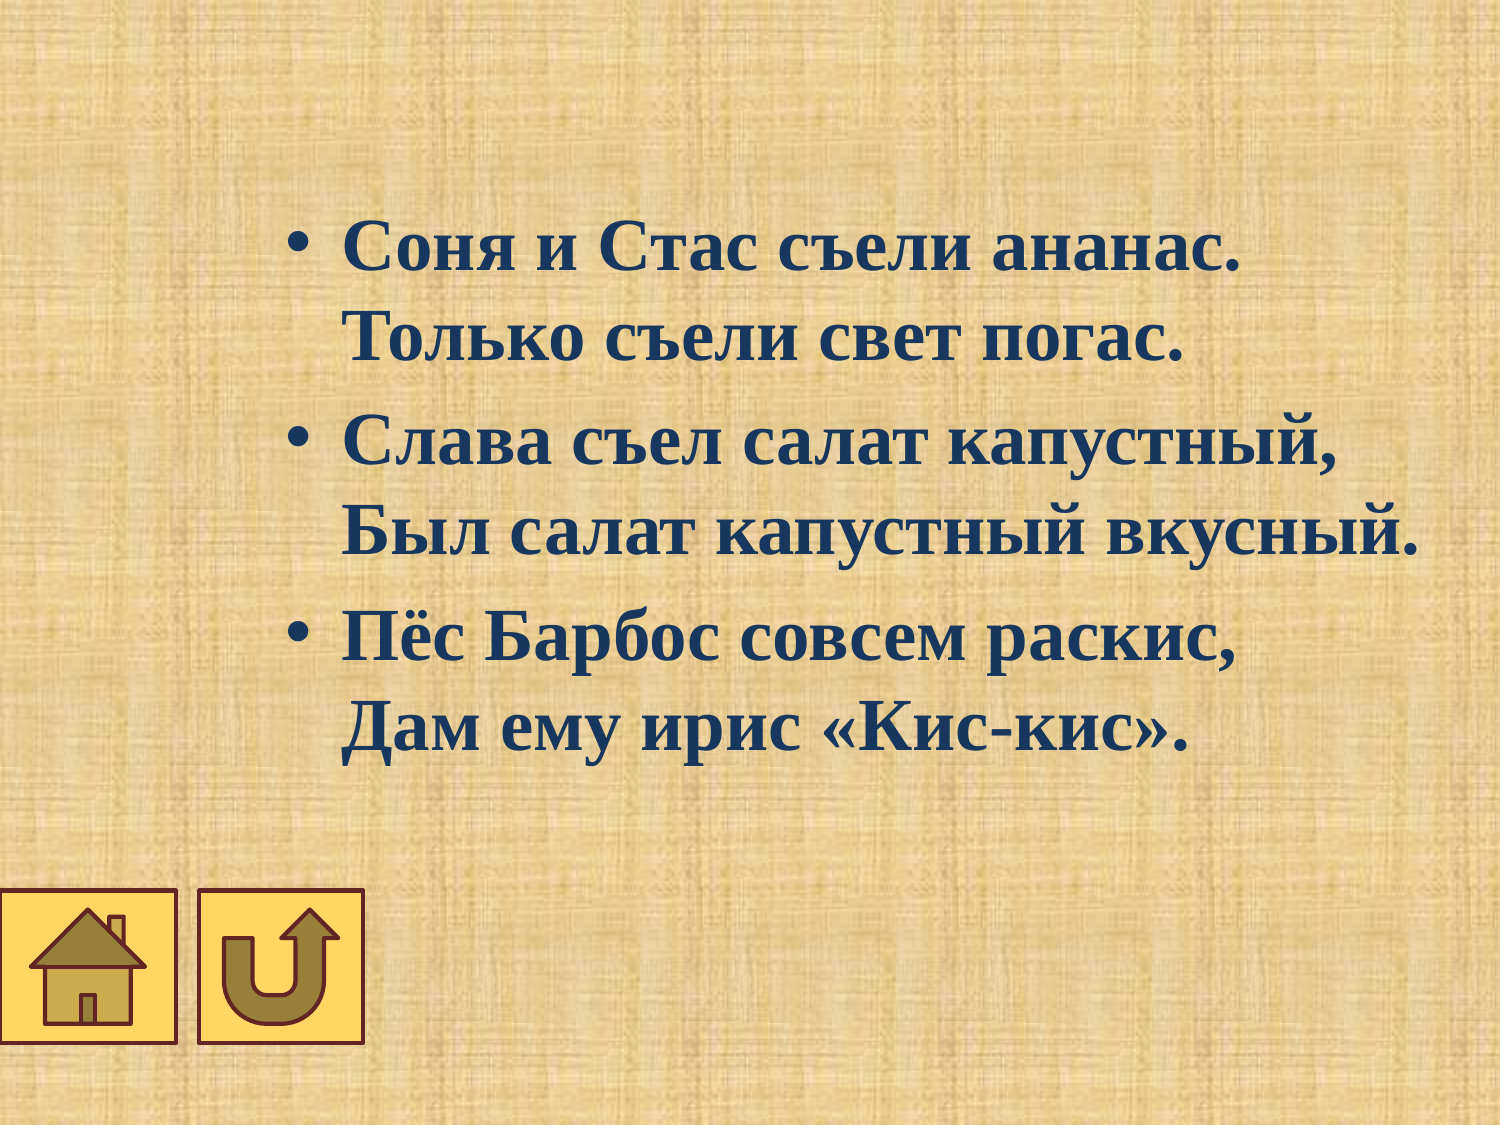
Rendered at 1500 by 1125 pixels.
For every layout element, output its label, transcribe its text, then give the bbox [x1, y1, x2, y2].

text_box [0, 888, 178, 1045]
list Соня и Стас съели ананас. Только съели свет погас. Слава съел салат капустный, Был салат капустный вкусный. Пёс Барбос совсем раскис, Дам ему ирис «Кис-кис». [270, 187, 1500, 975]
text_box [197, 888, 365, 1045]
picture [0, 0, 1500, 1125]
